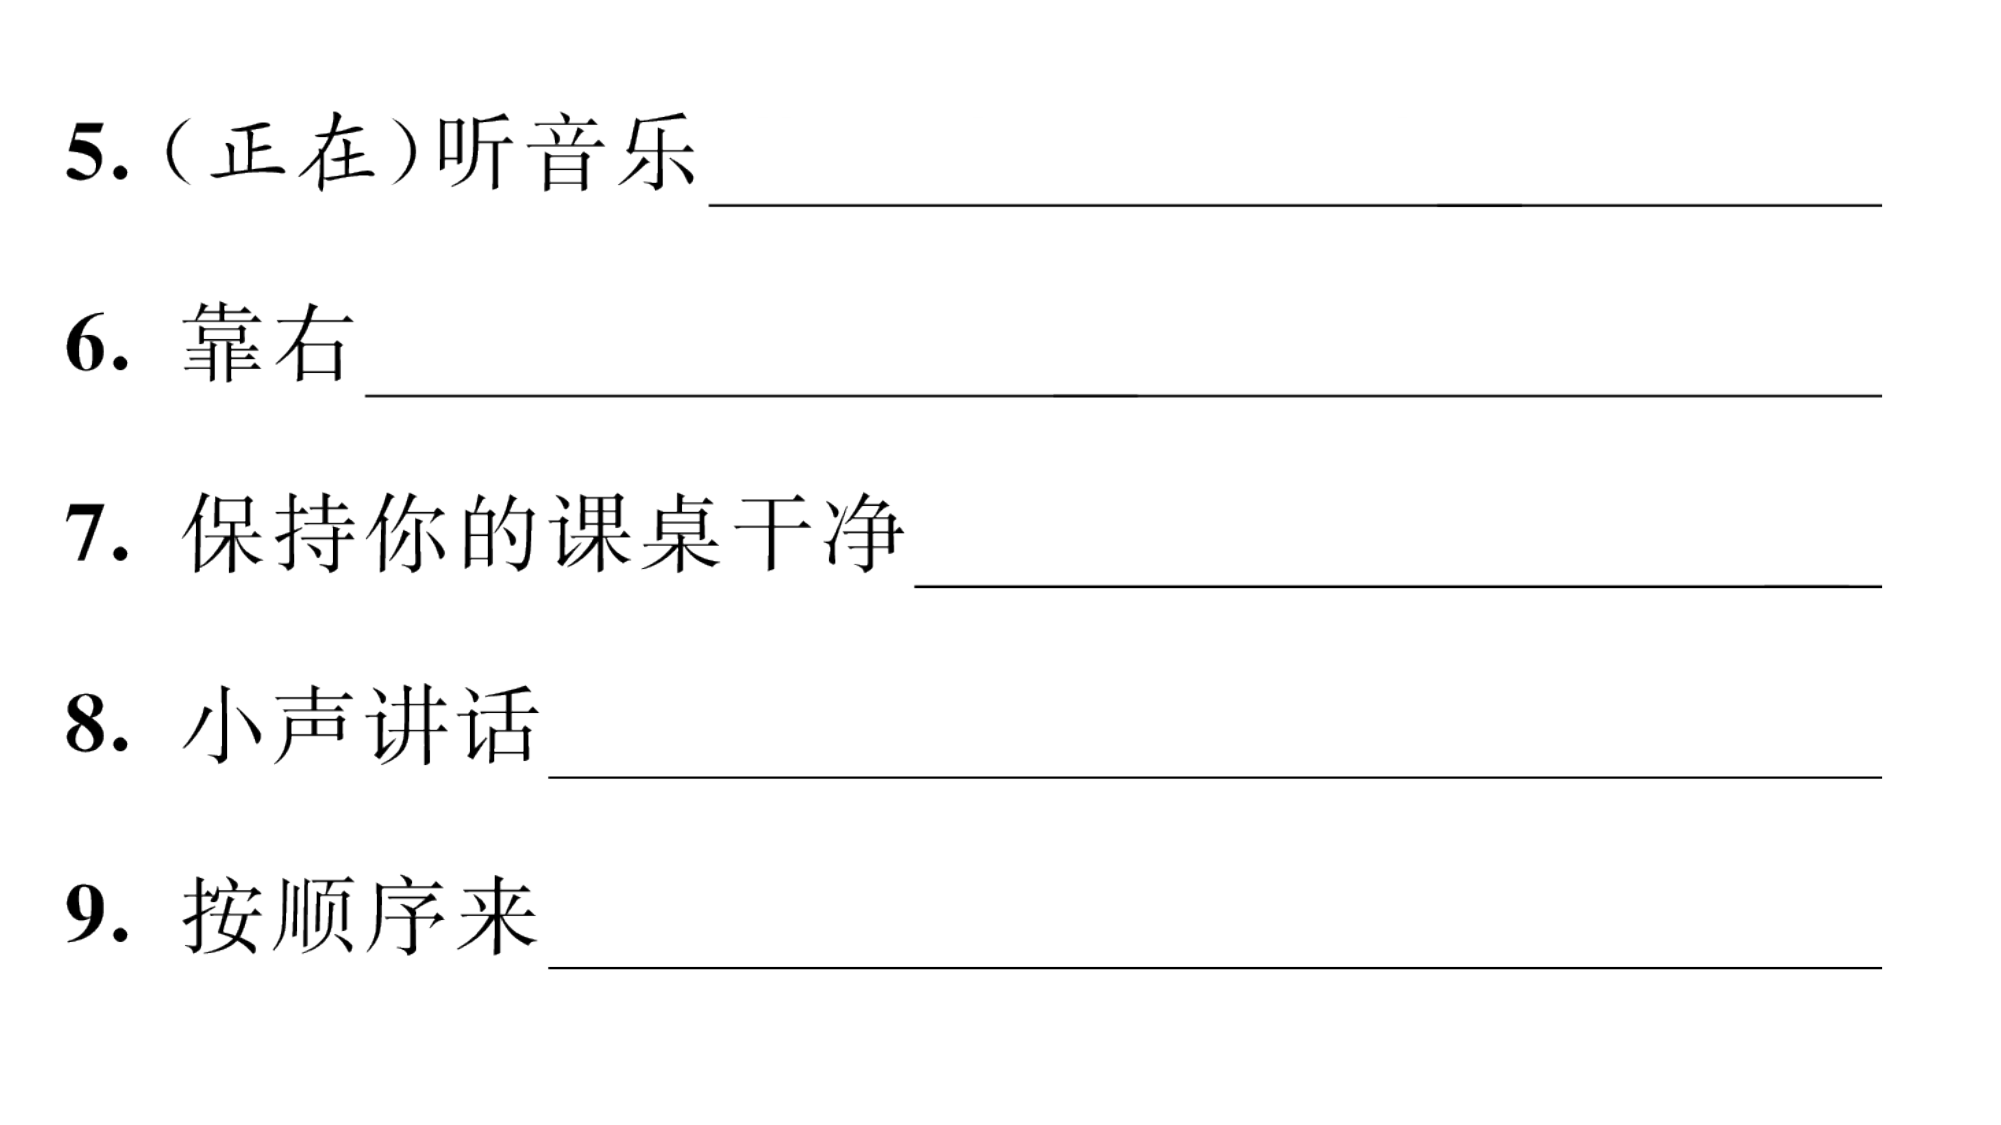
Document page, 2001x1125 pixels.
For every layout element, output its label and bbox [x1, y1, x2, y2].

picture [58, 58, 1940, 1004]
